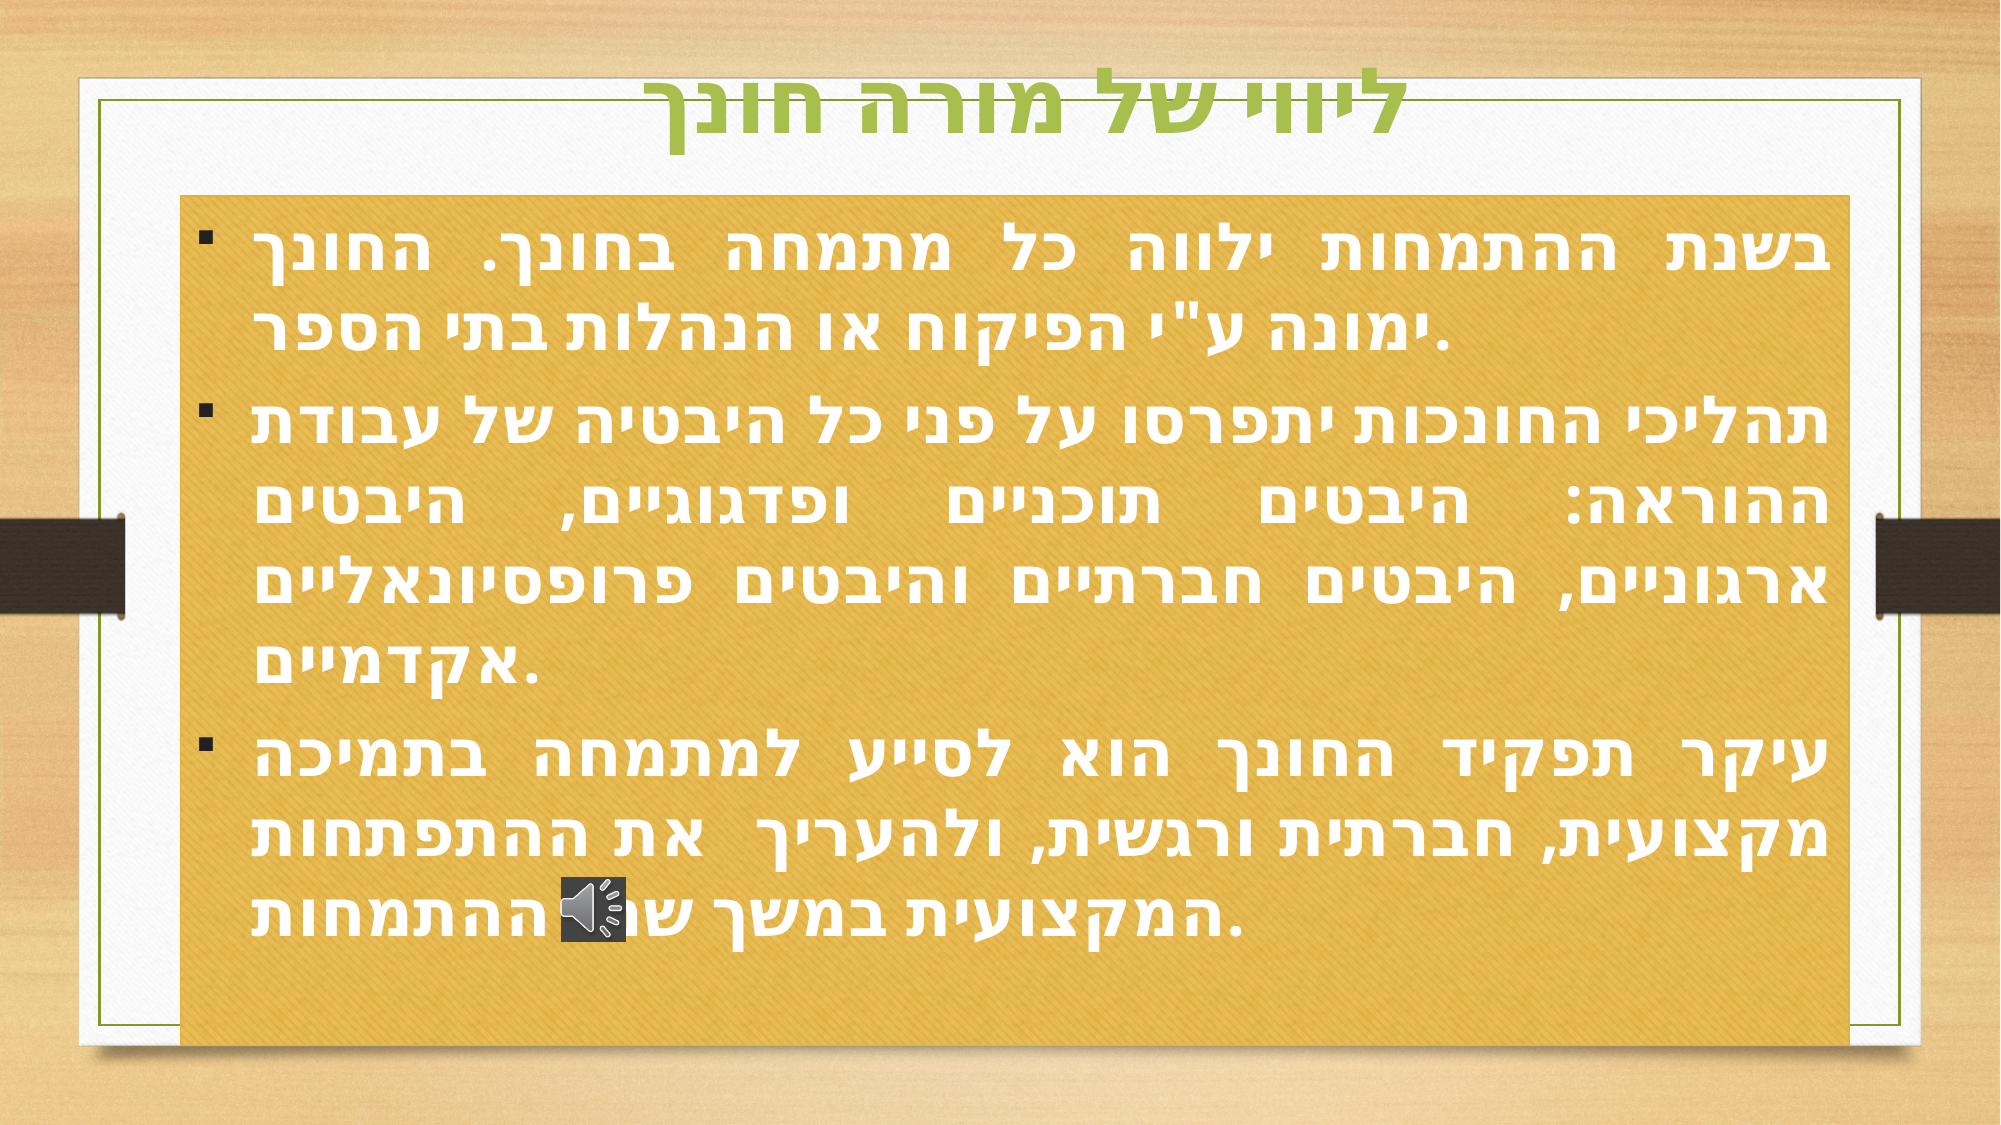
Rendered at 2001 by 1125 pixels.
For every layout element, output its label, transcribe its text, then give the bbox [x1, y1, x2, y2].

picture [0, 0, 2001, 1125]
text_box ליווי של מורה חונך [354, 34, 1702, 160]
text_box בשנת ההתמחות ילווה כל מתמחה בחונך. החונך ימונה ע"י הפיקוח או הנהלות בתי הספר. תהליכי החונכות יתפרסו על פני כל היבטיה של עבודת ההוראה: היבטים תוכניים ופדגוגיים, היבטים ארגוניים, היבטים חברתיים והיבטים פרופסיונאליים אקדמיים. עיקר תפקיד החונך הוא לסייע למתמחה בתמיכה מקצועית, חברתית ורגשית, ולהעריך את ההתפתחות המקצועית במשך שנת ההתמחות. [180, 195, 1850, 1046]
